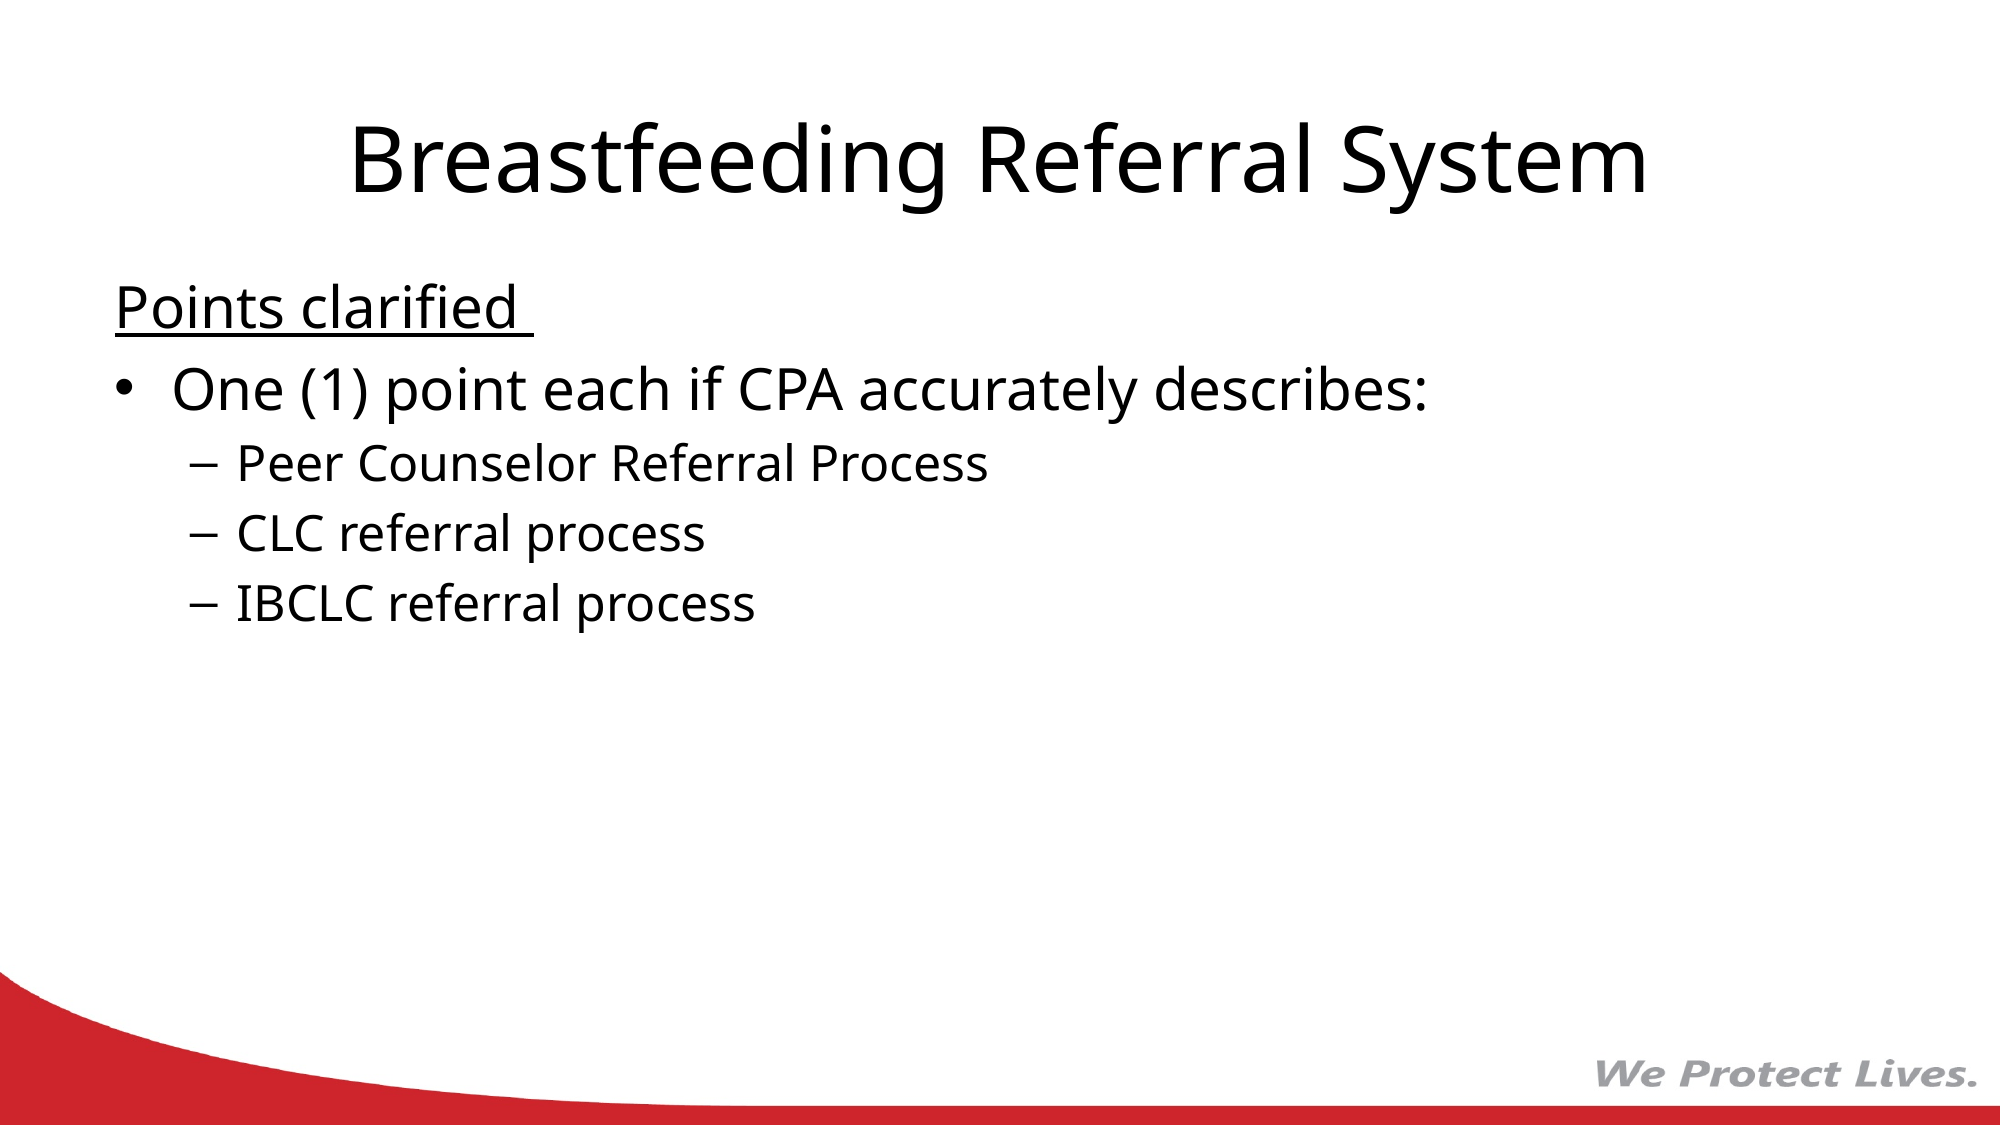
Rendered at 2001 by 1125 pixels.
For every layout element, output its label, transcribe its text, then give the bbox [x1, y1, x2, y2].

list Points clarified One (1) point each if CPA accurately describes: Peer Counselor Referral Process CLC referral process IBCLC referral process [99, 262, 1900, 1005]
picture [0, 0, 2000, 1125]
title Breastfeeding Referral System [33, 75, 1967, 238]
